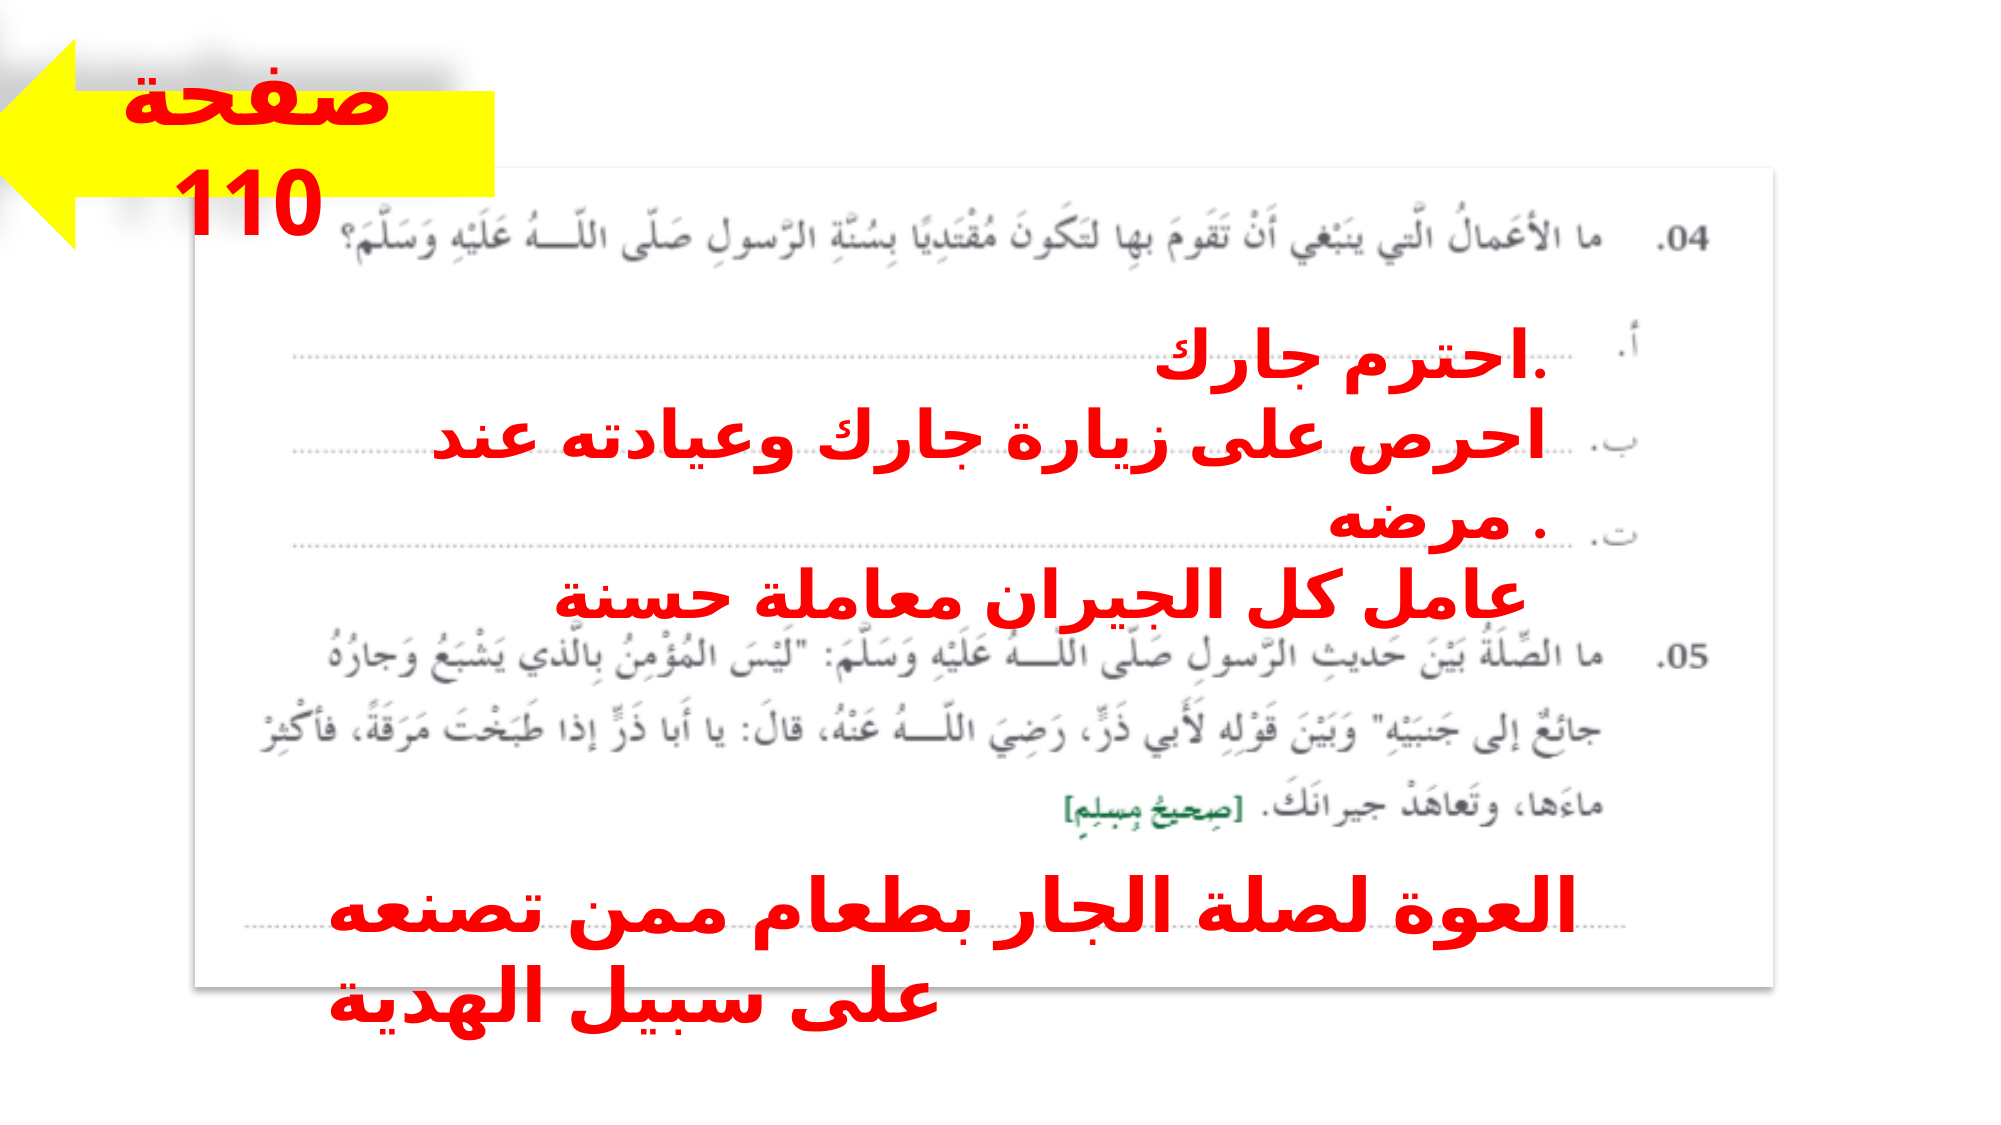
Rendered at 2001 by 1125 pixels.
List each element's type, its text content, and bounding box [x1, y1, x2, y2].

text_box العوة لصلة الجار بطعام ممن تصنعه على سبيل الهدية [311, 987, 1688, 1046]
picture [194, 168, 1774, 987]
text_box صفحة 110 [0, 35, 496, 253]
